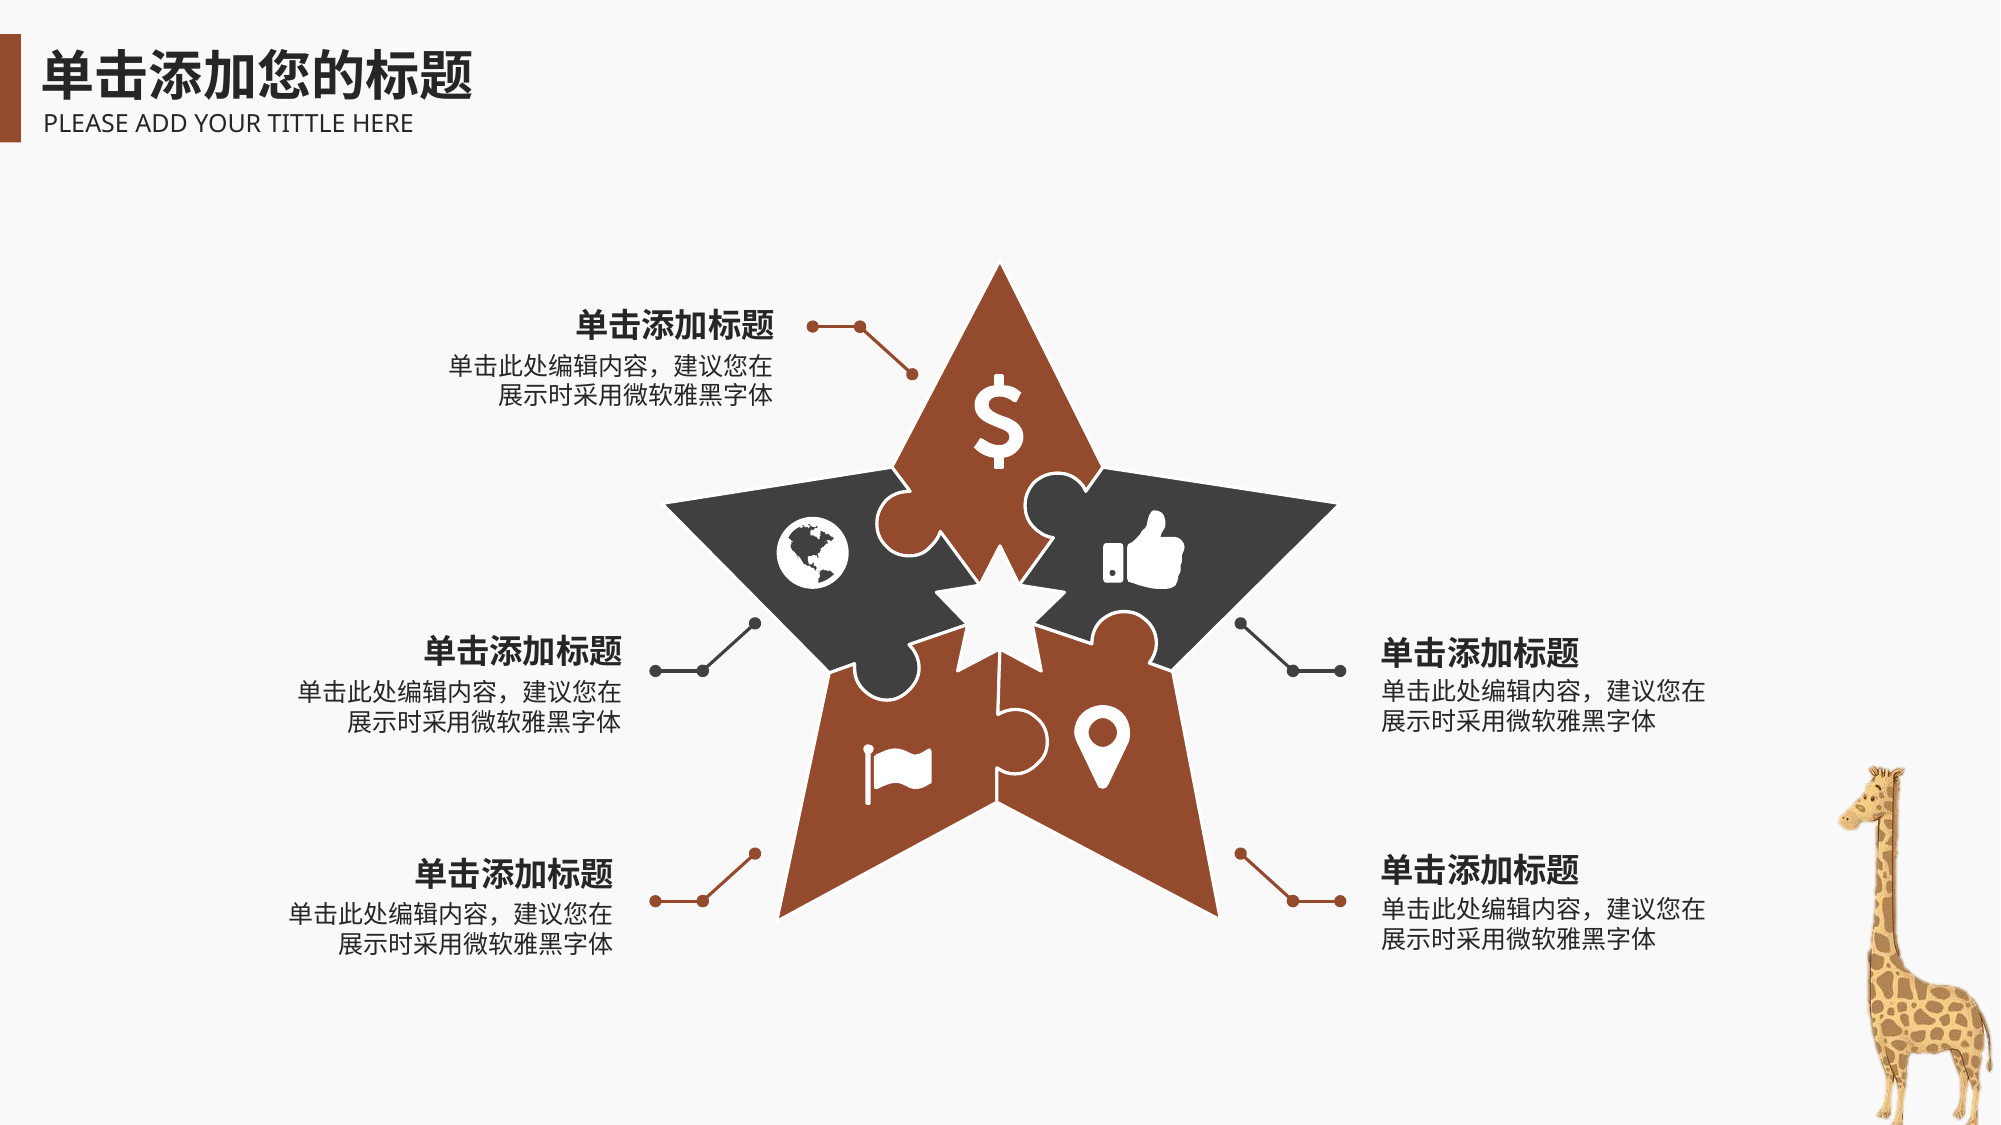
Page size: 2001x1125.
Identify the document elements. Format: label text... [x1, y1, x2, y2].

text_box 单击此处编辑内容，建议您在展示时采用微软雅黑字体 [424, 342, 789, 418]
text_box 单击添加标题 [1365, 628, 1664, 675]
text_box [776, 516, 849, 589]
text_box [973, 374, 1024, 469]
text_box 单击此处编辑内容，建议您在展示时采用微软雅黑字体 [1381, 661, 1729, 750]
text_box [873, 748, 932, 790]
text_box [859, 326, 913, 375]
text_box [661, 467, 980, 700]
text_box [1240, 623, 1293, 671]
text_box 单击添加标题 [1365, 846, 1664, 893]
text_box 单击添加标题 [329, 845, 629, 900]
picture [1813, 735, 2001, 1125]
text_box [1103, 543, 1124, 583]
text_box 单击此处编辑内容，建议您在展示时采用微软雅黑字体 [1381, 879, 1729, 968]
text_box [25, 34, 516, 146]
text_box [702, 623, 755, 671]
text_box [996, 612, 1221, 920]
text_box 单击添加标题 [337, 622, 638, 678]
text_box [863, 744, 874, 805]
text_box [702, 853, 755, 901]
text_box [1240, 853, 1293, 901]
text_box [1074, 705, 1130, 789]
text_box [877, 260, 1103, 585]
text_box [776, 624, 1047, 922]
text_box 单击此处编辑内容，建议您在展示时采用微软雅黑字体 [264, 891, 629, 967]
text_box [1019, 467, 1341, 671]
text_box 单击添加标题 [489, 296, 790, 352]
text_box [1127, 510, 1185, 589]
text_box 单击此处编辑内容，建议您在展示时采用微软雅黑字体 [273, 669, 637, 744]
